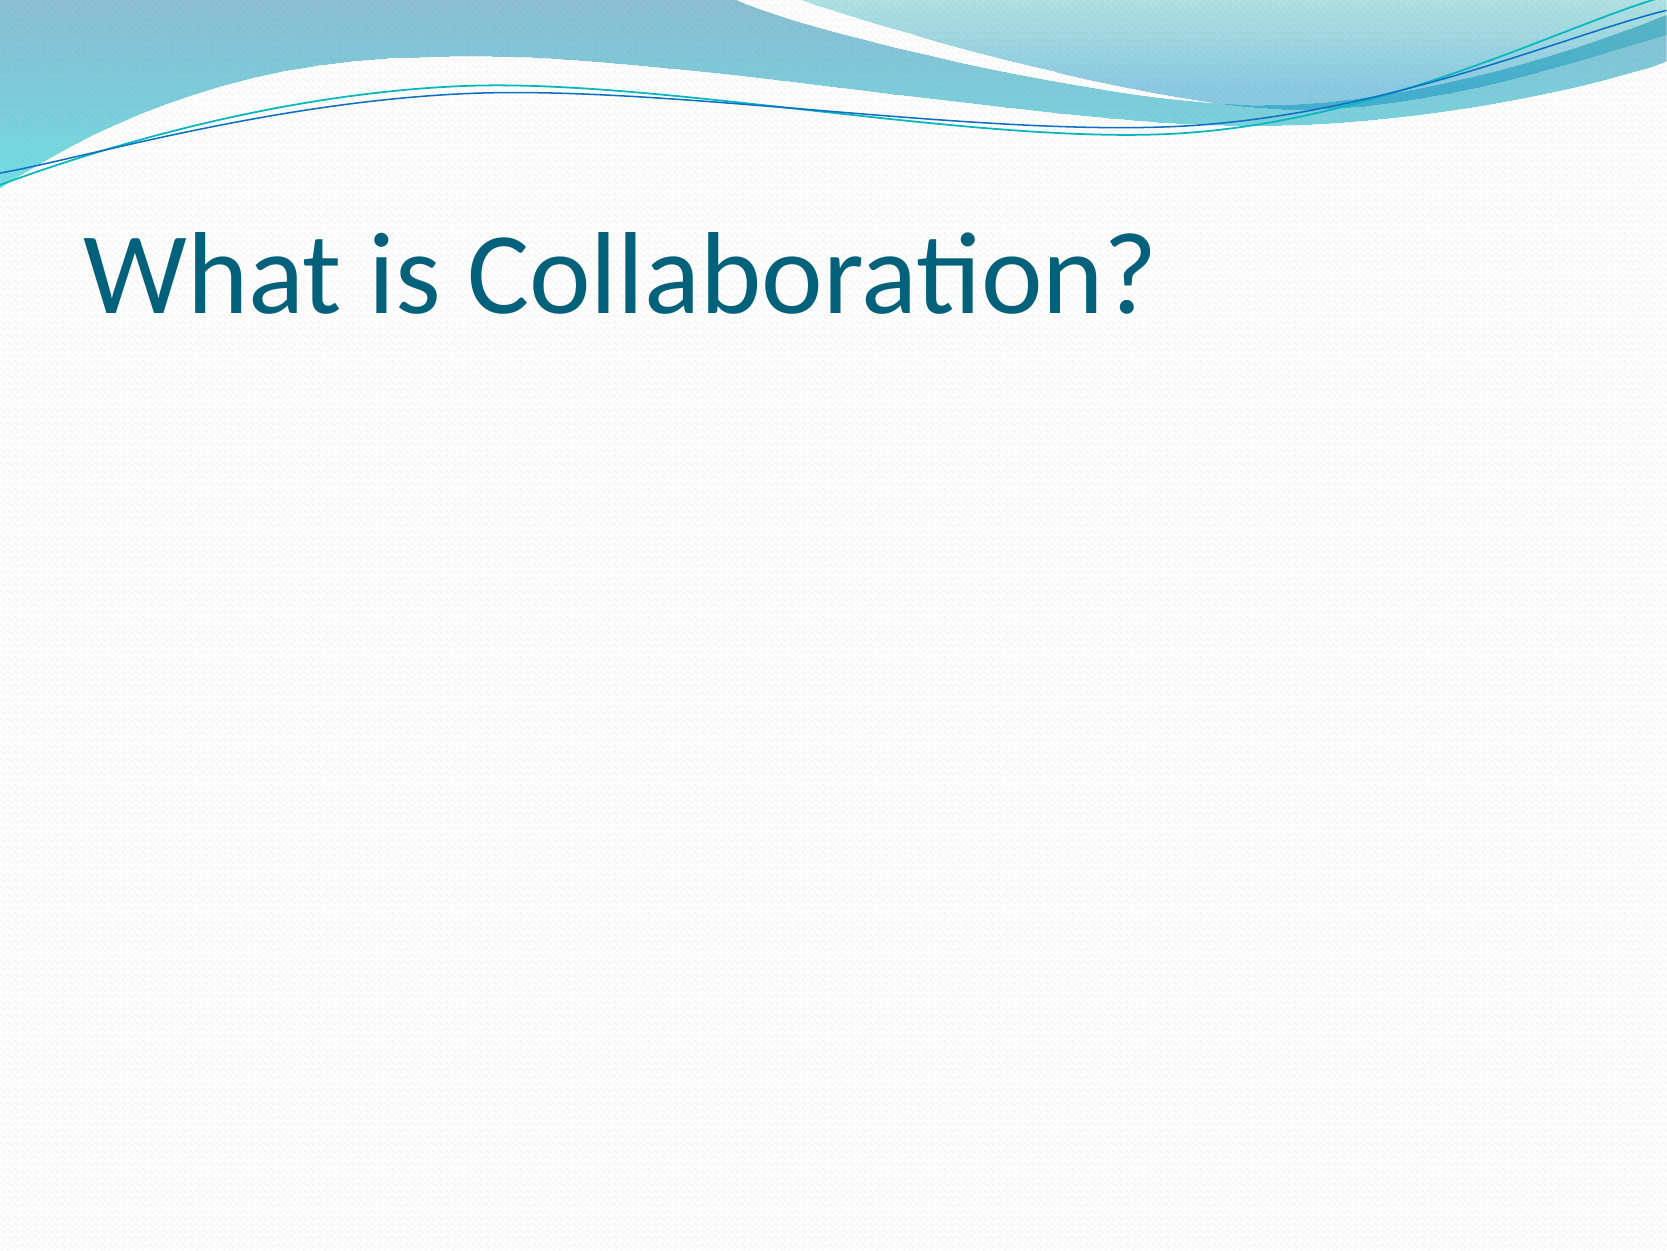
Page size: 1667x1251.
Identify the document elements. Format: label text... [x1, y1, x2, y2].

title What is Collaboration? [83, 128, 1584, 337]
